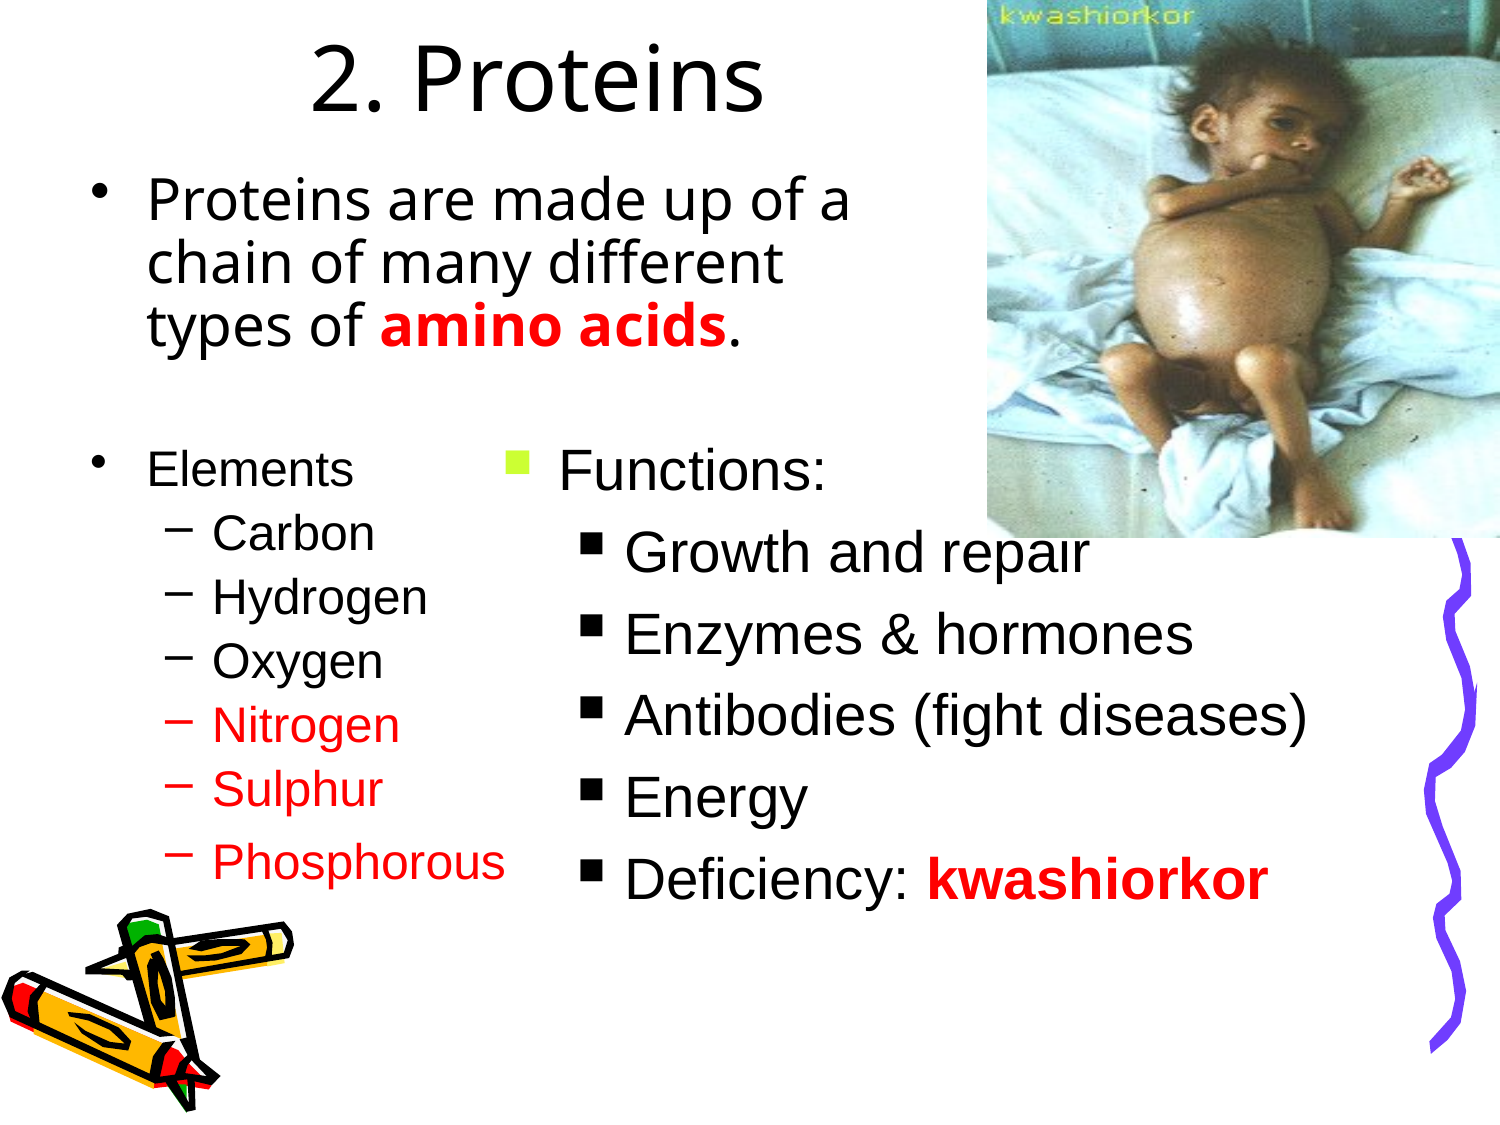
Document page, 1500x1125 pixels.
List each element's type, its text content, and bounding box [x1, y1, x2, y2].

list Proteins are made up of a chain of many different types of amino acids. Elements Carbon Hydrogen Oxygen Nitrogen Sulphur Phosphorous [75, 162, 944, 1063]
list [987, 0, 1500, 538]
text_box Functions: Growth and repair Enzymes & hormones Antibodies (fight diseases) Energy Deficiency: kwashiorkor [487, 425, 1425, 988]
title 2. Proteins [0, 0, 985, 138]
